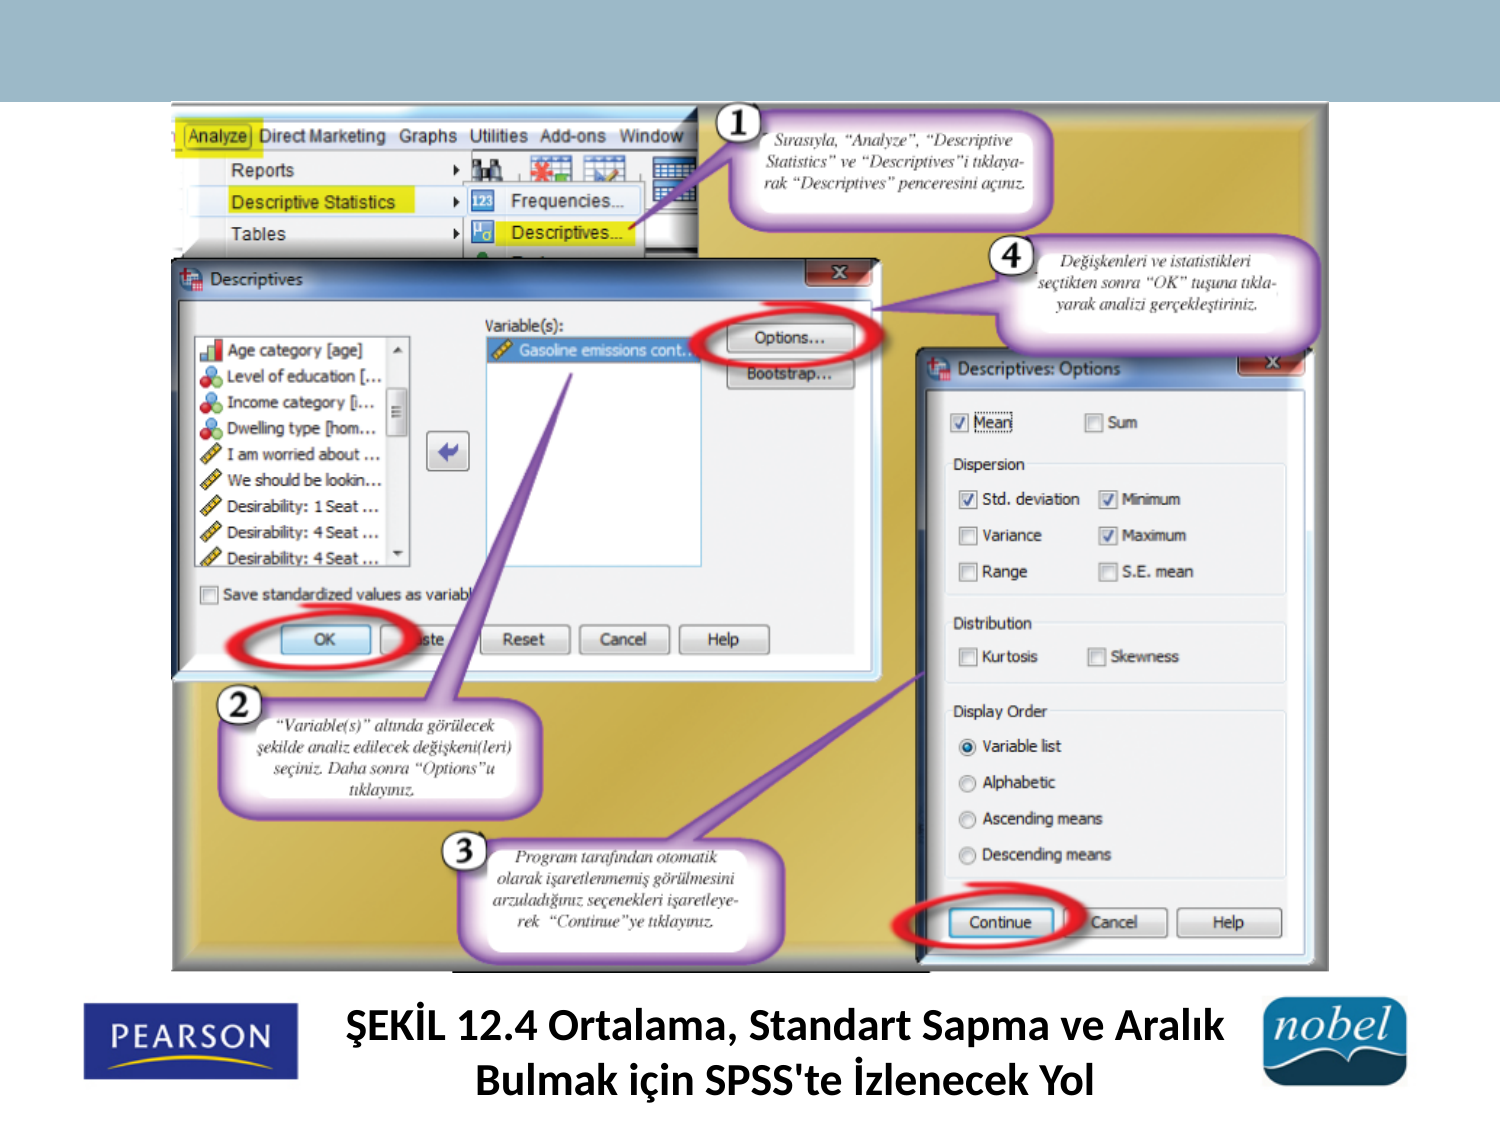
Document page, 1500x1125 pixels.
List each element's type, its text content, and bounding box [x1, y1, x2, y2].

text_box ŞEKİL 12.4 Ortalama, Standart Sapma ve Aralık Bulmak için SPSS'te İzlenecek Yol [324, 987, 1247, 1113]
picture [0, 0, 1500, 1125]
